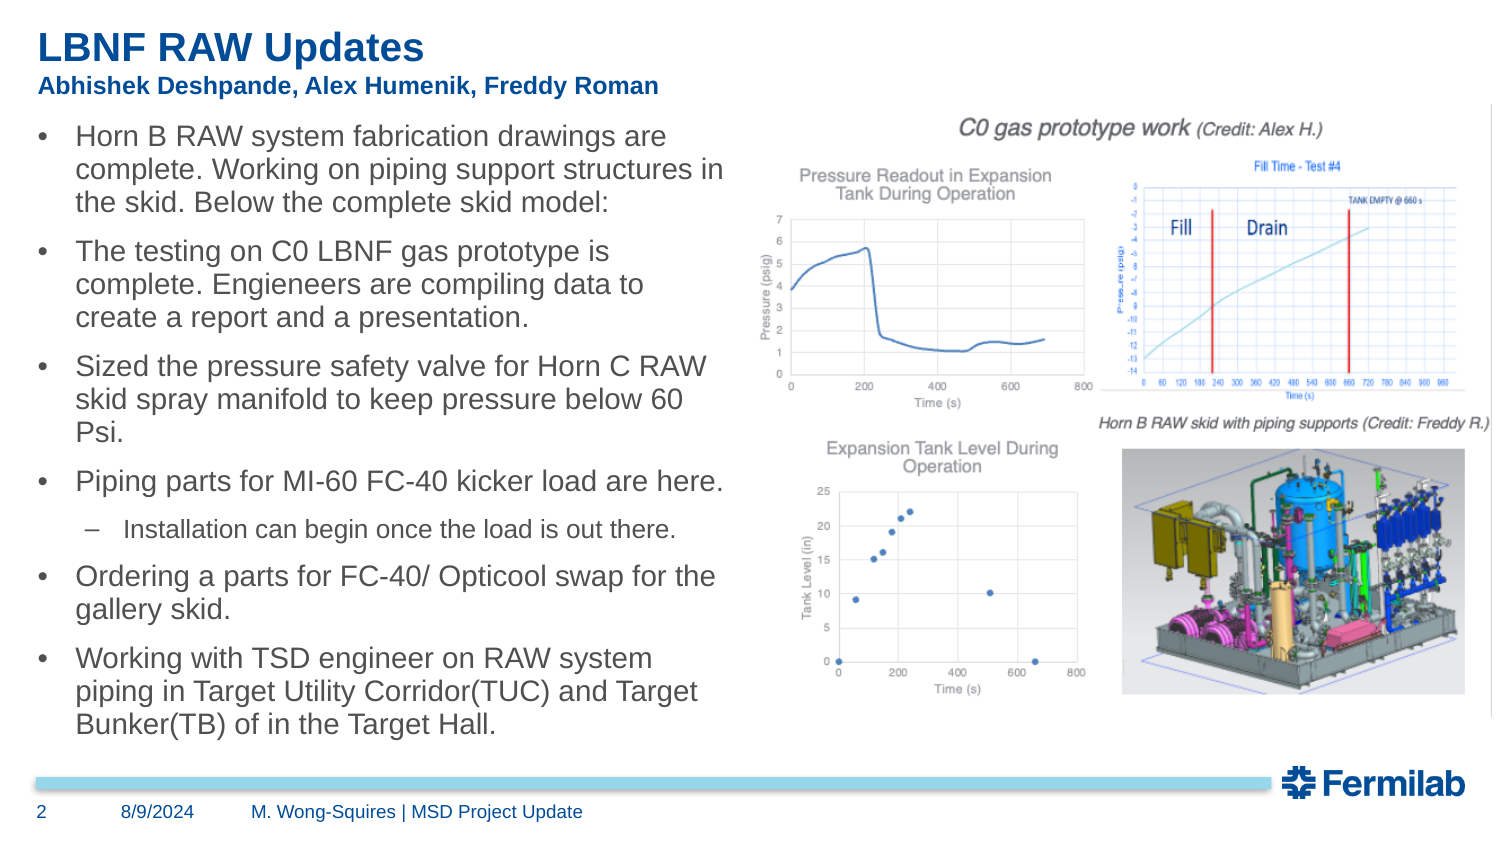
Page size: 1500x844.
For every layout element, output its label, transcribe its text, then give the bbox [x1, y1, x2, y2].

picture [1282, 766, 1465, 799]
footer M. Wong-Squires | MSD Project Update [251, 800, 1279, 831]
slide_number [120, 800, 232, 830]
title LBNF RAW Updates Abhishek Deshpande, Alex Humenik, Freddy Roman [37, 30, 1463, 100]
list Horn B RAW system fabrication drawings are complete. Working on piping support structures in the skid. Below the complete skid model: The testing on C0 LBNF gas prototype is complete. Engieneers are compiling data to create a report and a presentation. Sized the pressure safety valve for Horn C RAW skid spray manifold to keep pressure below 60 Psi. Piping parts for MI-60 FC-40 kicker load are here. Installation can begin once the load is out there. Ordering a parts for FC-40/ Opticool swap for the gallery skid. Working with TSD engineer on RAW system piping in Target Utility Corridor(TUC) and Target Bunker(TB) of in the Target Hall. [37, 119, 728, 742]
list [733, 104, 1492, 718]
slide_number 2 [36, 800, 105, 830]
